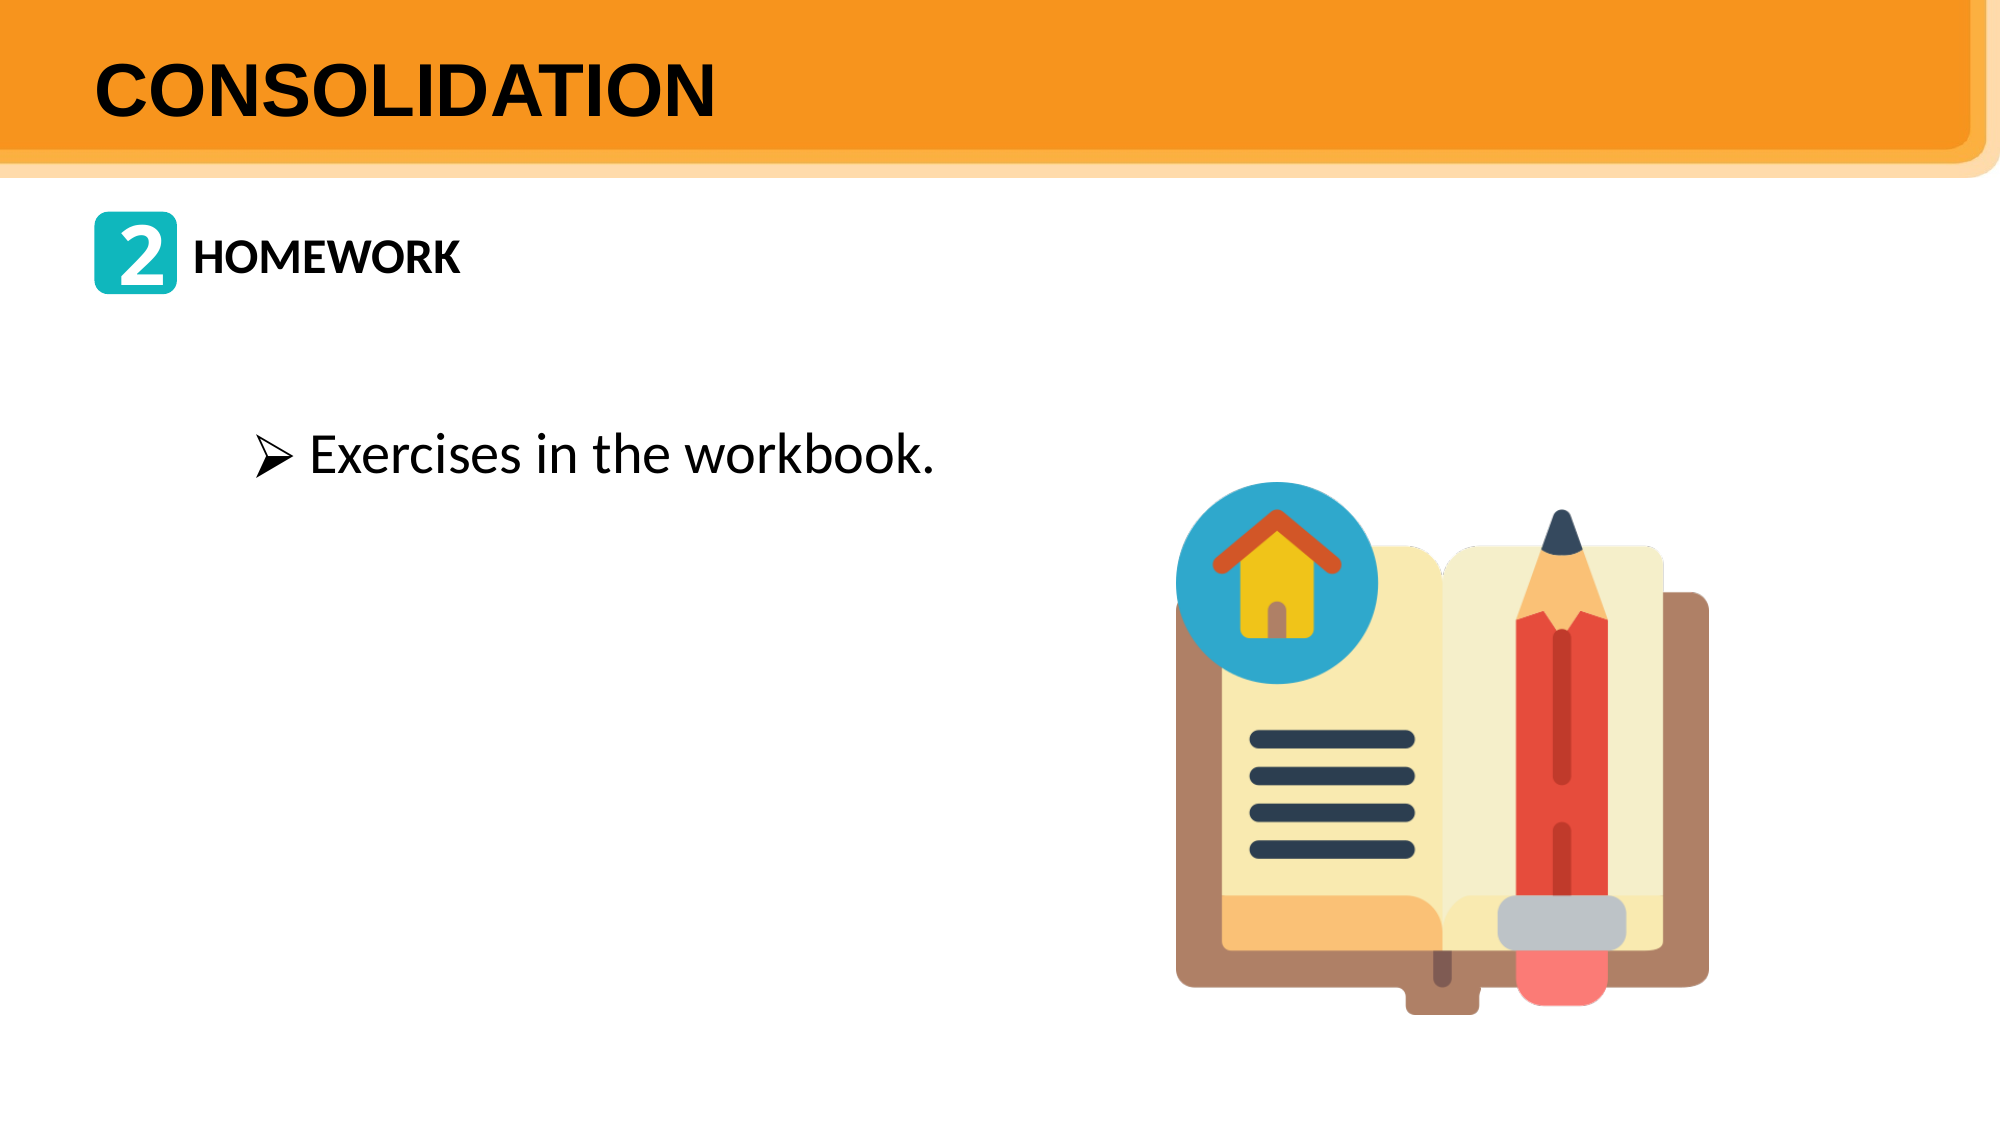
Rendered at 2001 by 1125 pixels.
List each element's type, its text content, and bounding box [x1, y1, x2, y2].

text_box 2 [103, 194, 169, 310]
text_box [94, 212, 103, 294]
text_box HOMEWORK [178, 216, 1953, 292]
text_box [169, 213, 177, 293]
text_box Exercises in the workbook. [238, 372, 1510, 493]
picture [1176, 482, 1710, 1016]
picture [0, 0, 2000, 178]
